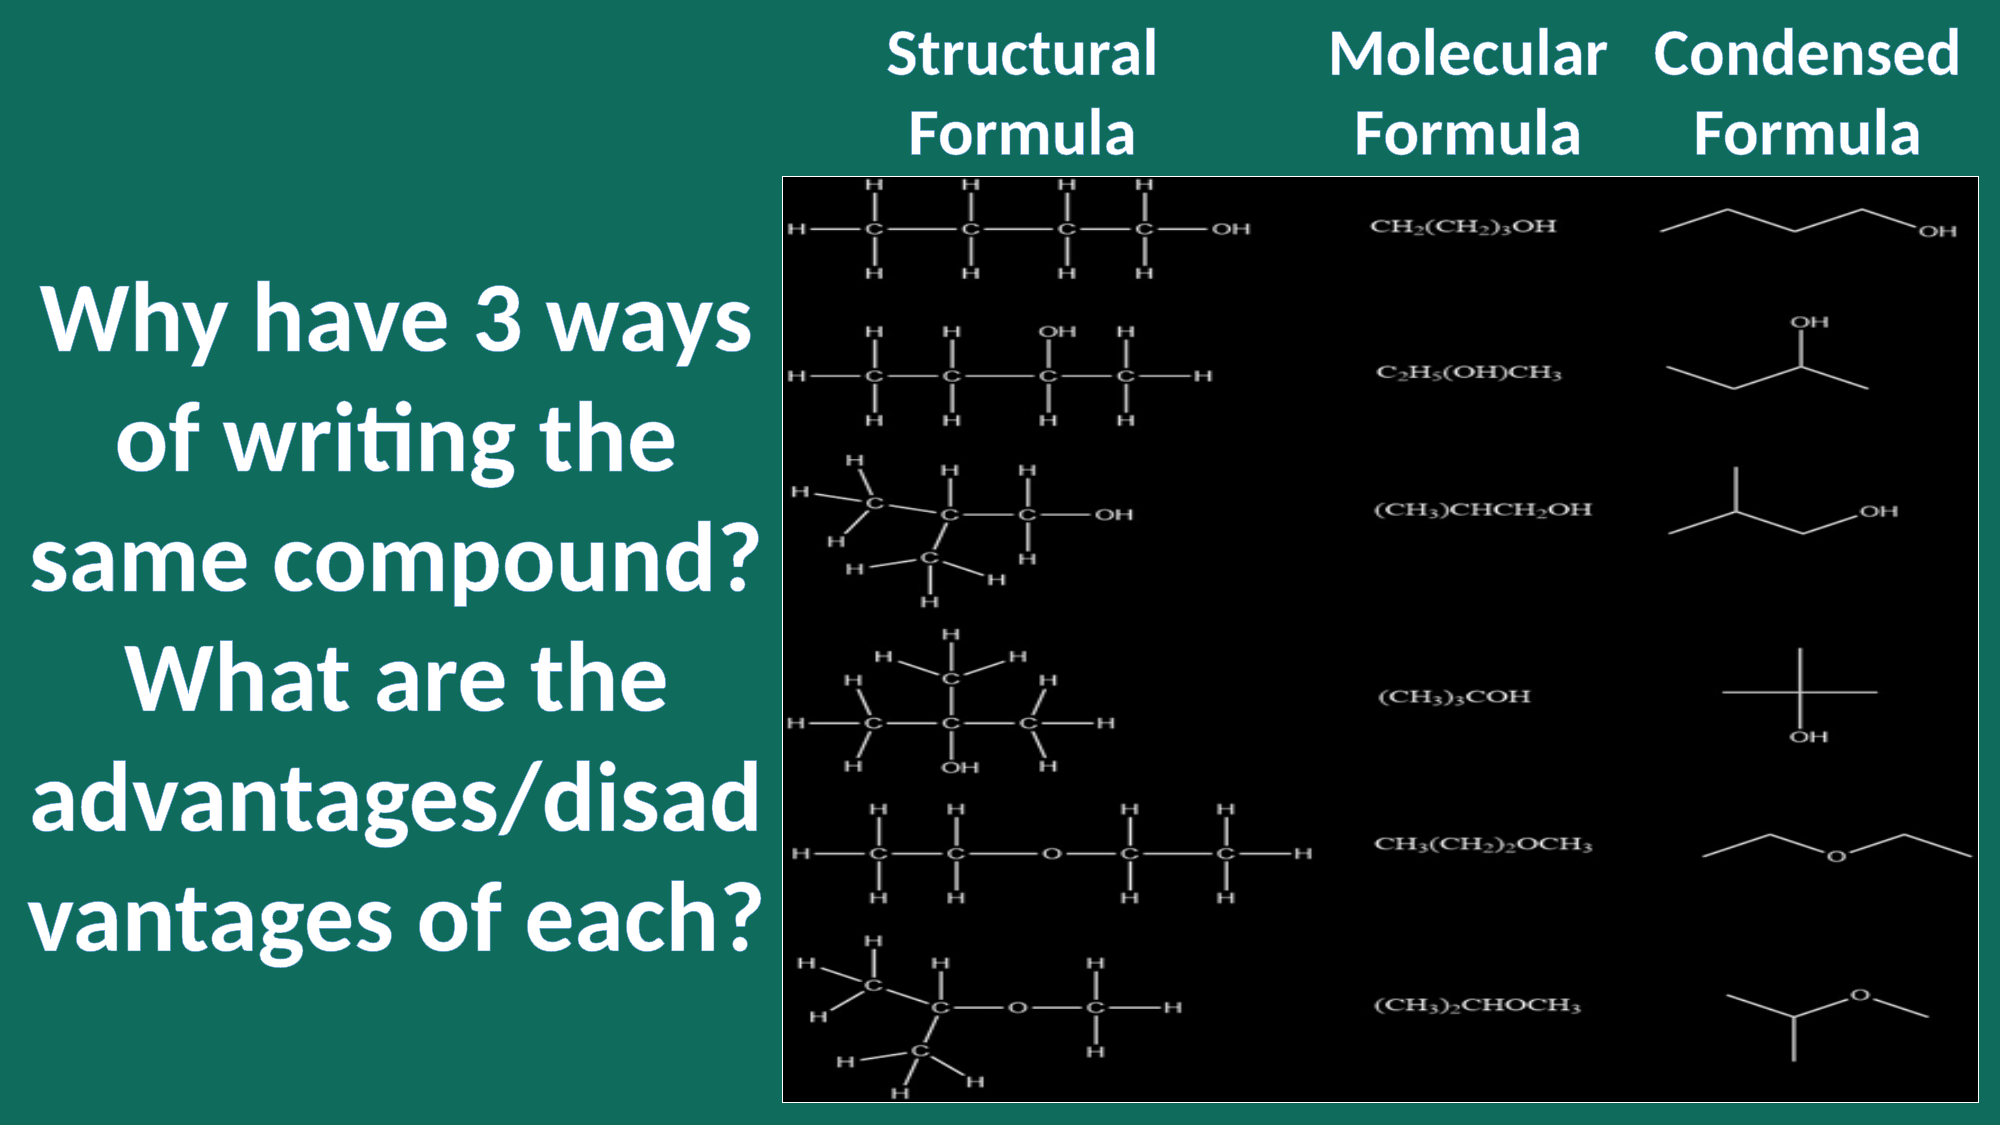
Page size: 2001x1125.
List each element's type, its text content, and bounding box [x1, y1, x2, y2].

text_box Condensed Formula [1638, 0, 1977, 176]
text_box Why have 3 ways of writing the same compound? What are the advantages/disadvantages of each? [0, 243, 782, 979]
text_box Molecular Formula [1312, 0, 1624, 176]
picture [782, 176, 1979, 1103]
text_box Structural Formula [871, 0, 1175, 176]
